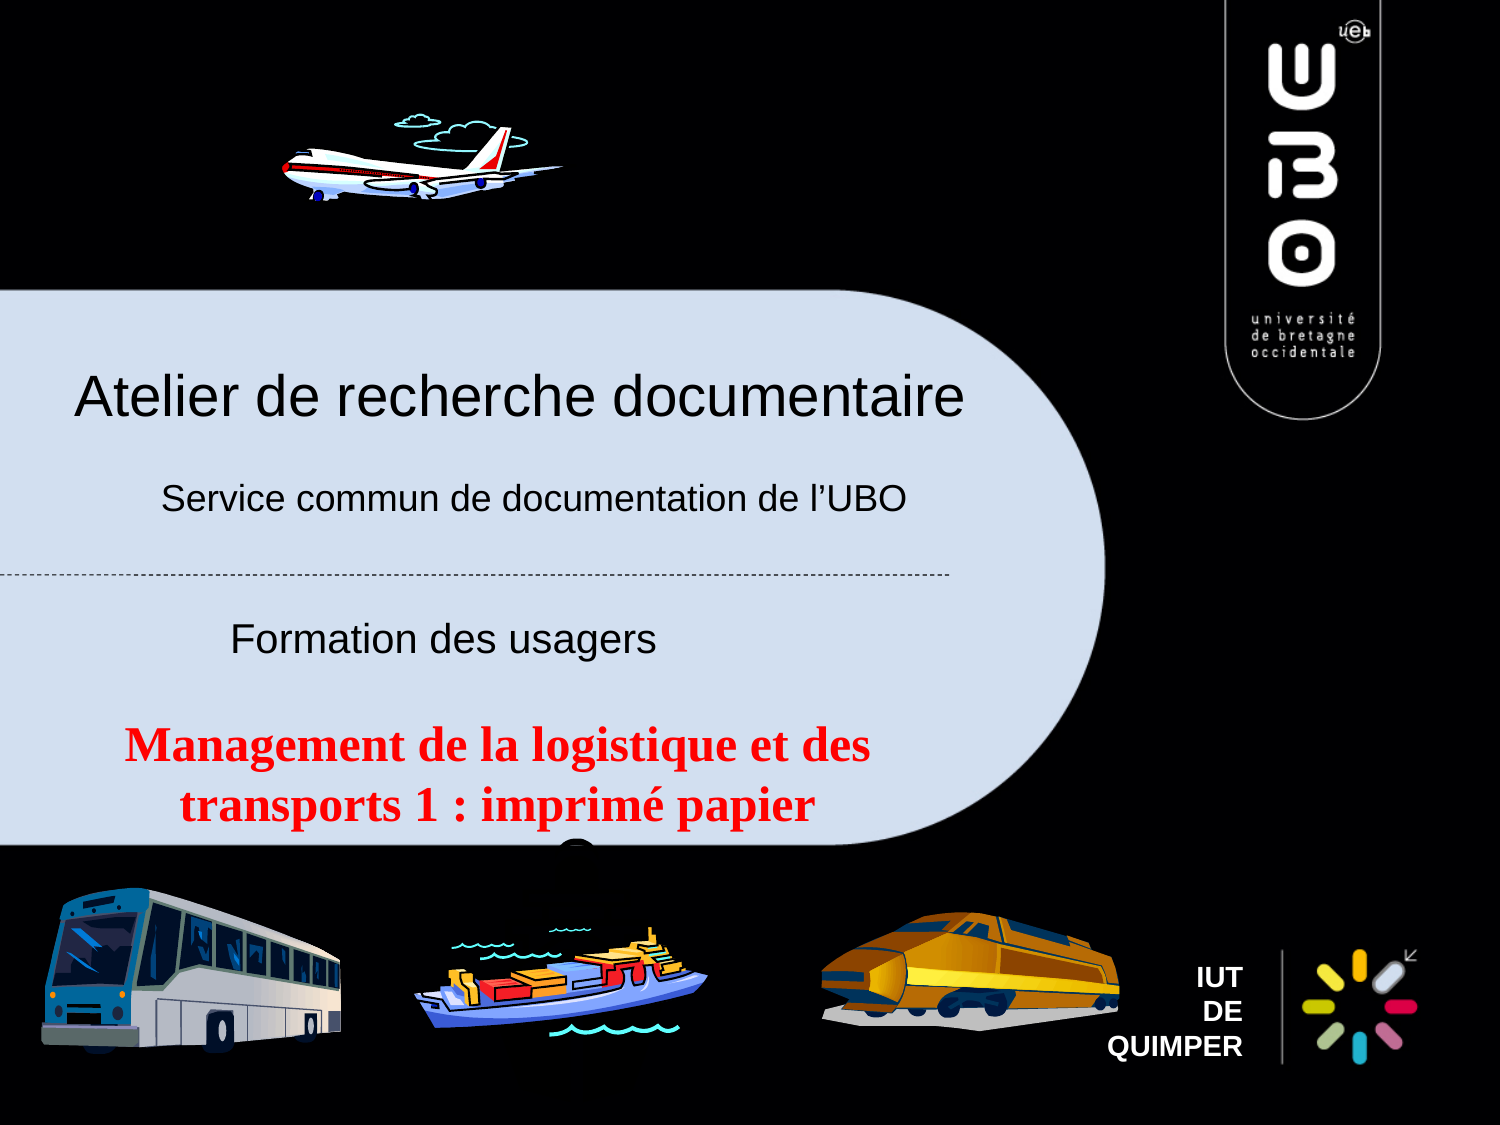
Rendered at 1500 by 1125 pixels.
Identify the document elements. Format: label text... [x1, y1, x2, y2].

text_box Management de la logistique et des transports 1 : imprimé papier [0, 704, 998, 839]
picture [0, 0, 1500, 1125]
subtitle Formation des usagers [64, 604, 975, 704]
title Atelier de recherche documentaire Service commun de documentation de l’UBO [29, 314, 999, 563]
